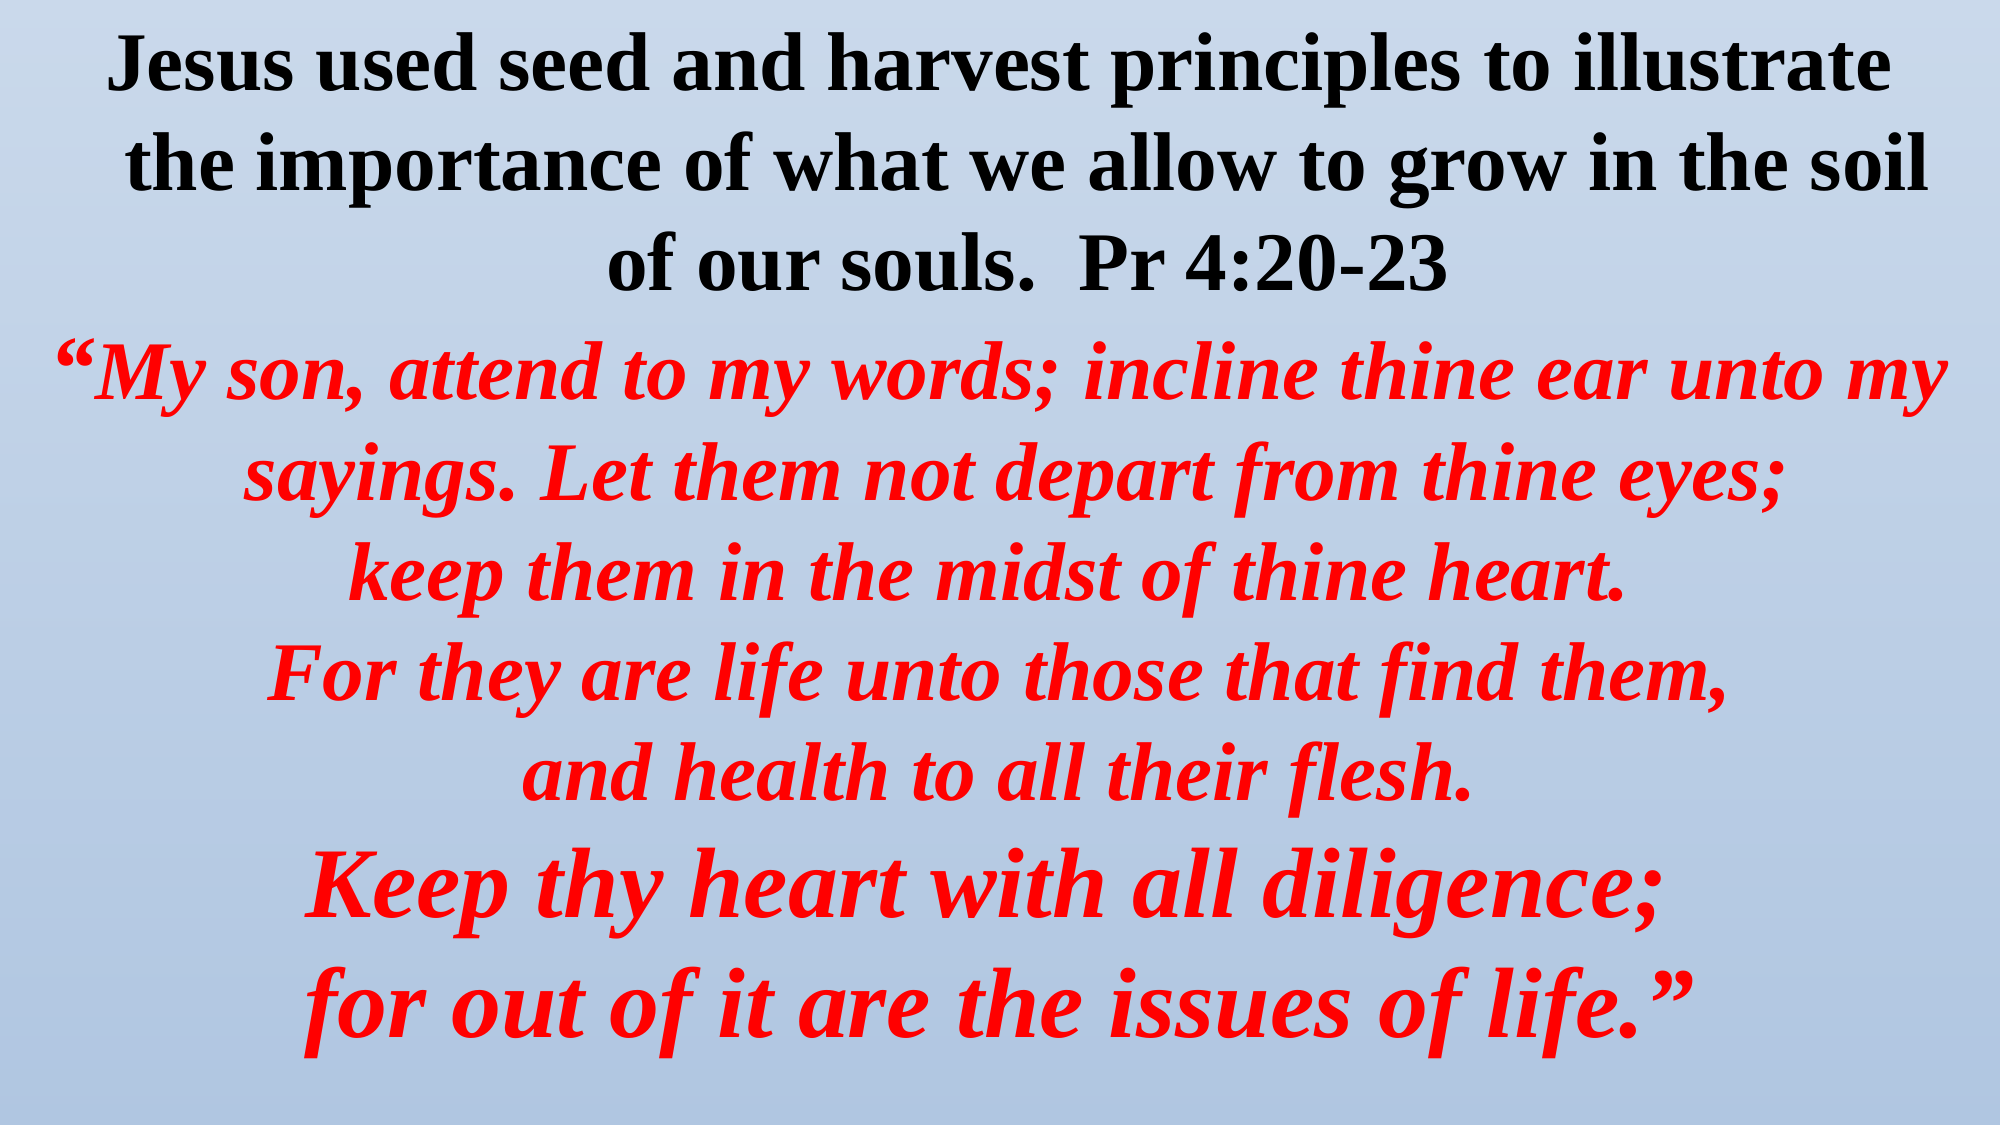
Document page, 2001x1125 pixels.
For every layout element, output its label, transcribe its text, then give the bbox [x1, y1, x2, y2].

list Jesus used seed and harvest principles to illustrate the importance of what we allow to grow in the soil of our souls. Pr 4:20-23 “My son, attend to my words; incline thine ear unto my sayings. Let them not depart from thine eyes; keep them in the midst of thine heart. For they are life unto those that find them, and health to all their flesh. Keep thy heart with all diligence; for out of it are the issues of life.” [24, 0, 1975, 1025]
